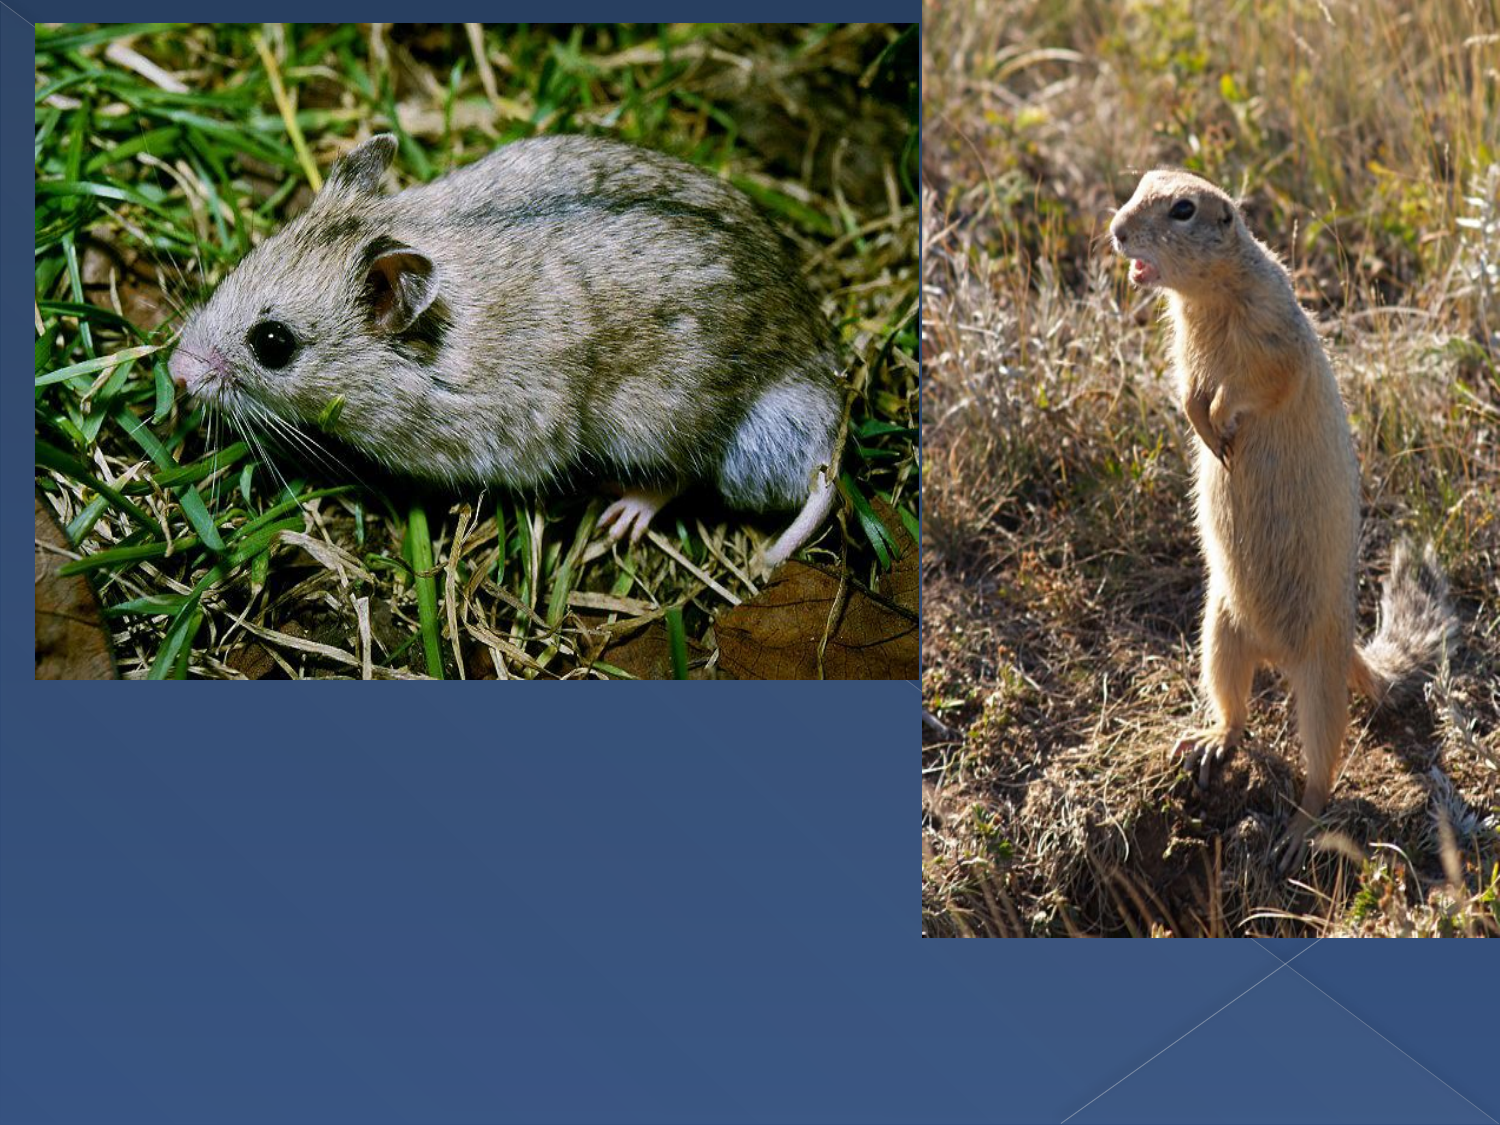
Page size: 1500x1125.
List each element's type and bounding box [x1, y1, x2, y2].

list [34, 23, 913, 680]
picture [922, 0, 1500, 938]
